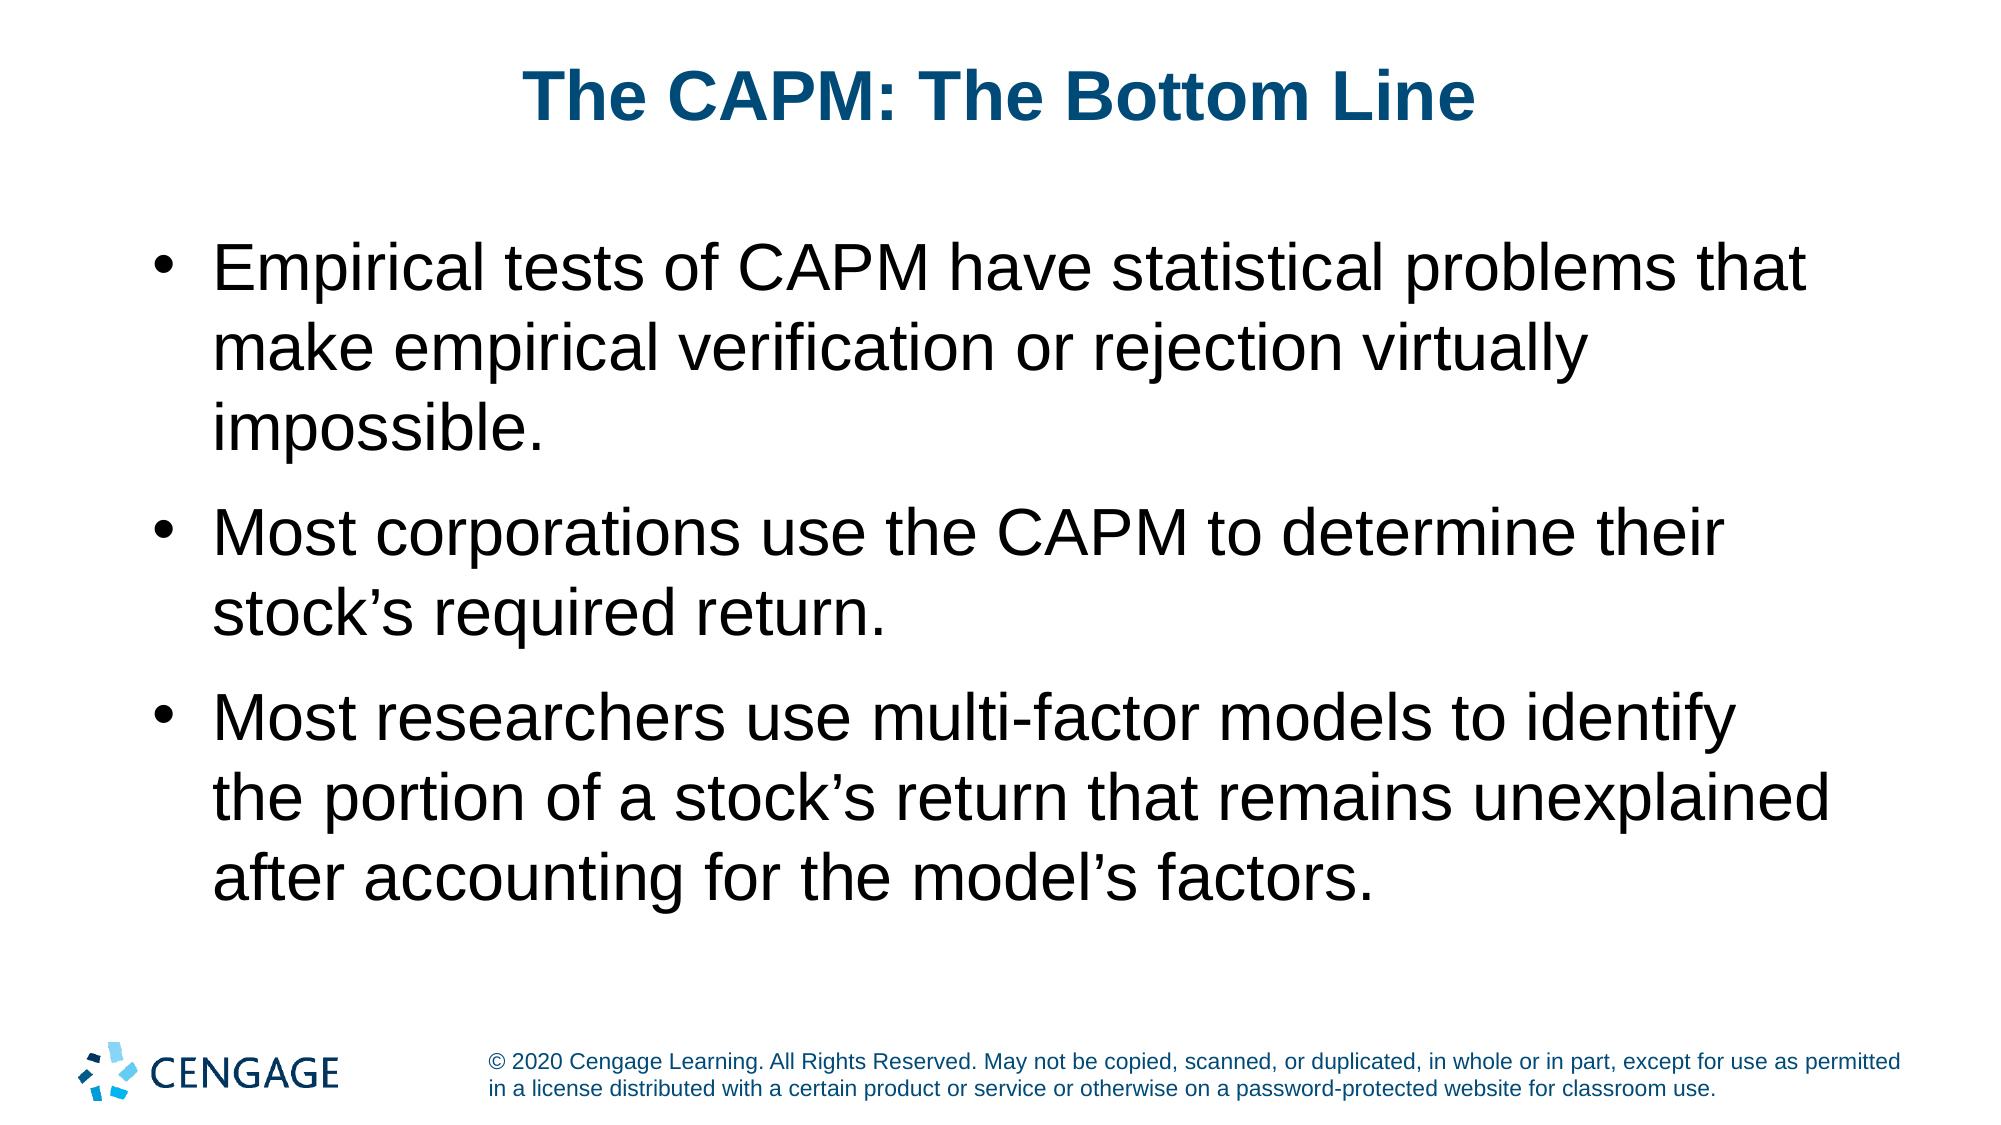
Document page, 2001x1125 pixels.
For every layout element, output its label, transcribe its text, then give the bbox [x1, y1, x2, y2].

list Empirical tests of CAPM have statistical problems that make empirical verification or rejection virtually impossible. Most corporations use the CAPM to determine their stock’s required return. Most researchers use multi-factor models to identify the portion of a stock’s return that remains unexplained after accounting for the model’s factors. [137, 216, 1863, 997]
picture [78, 1042, 338, 1101]
title The CAPM: The Bottom Line [137, 22, 1863, 173]
